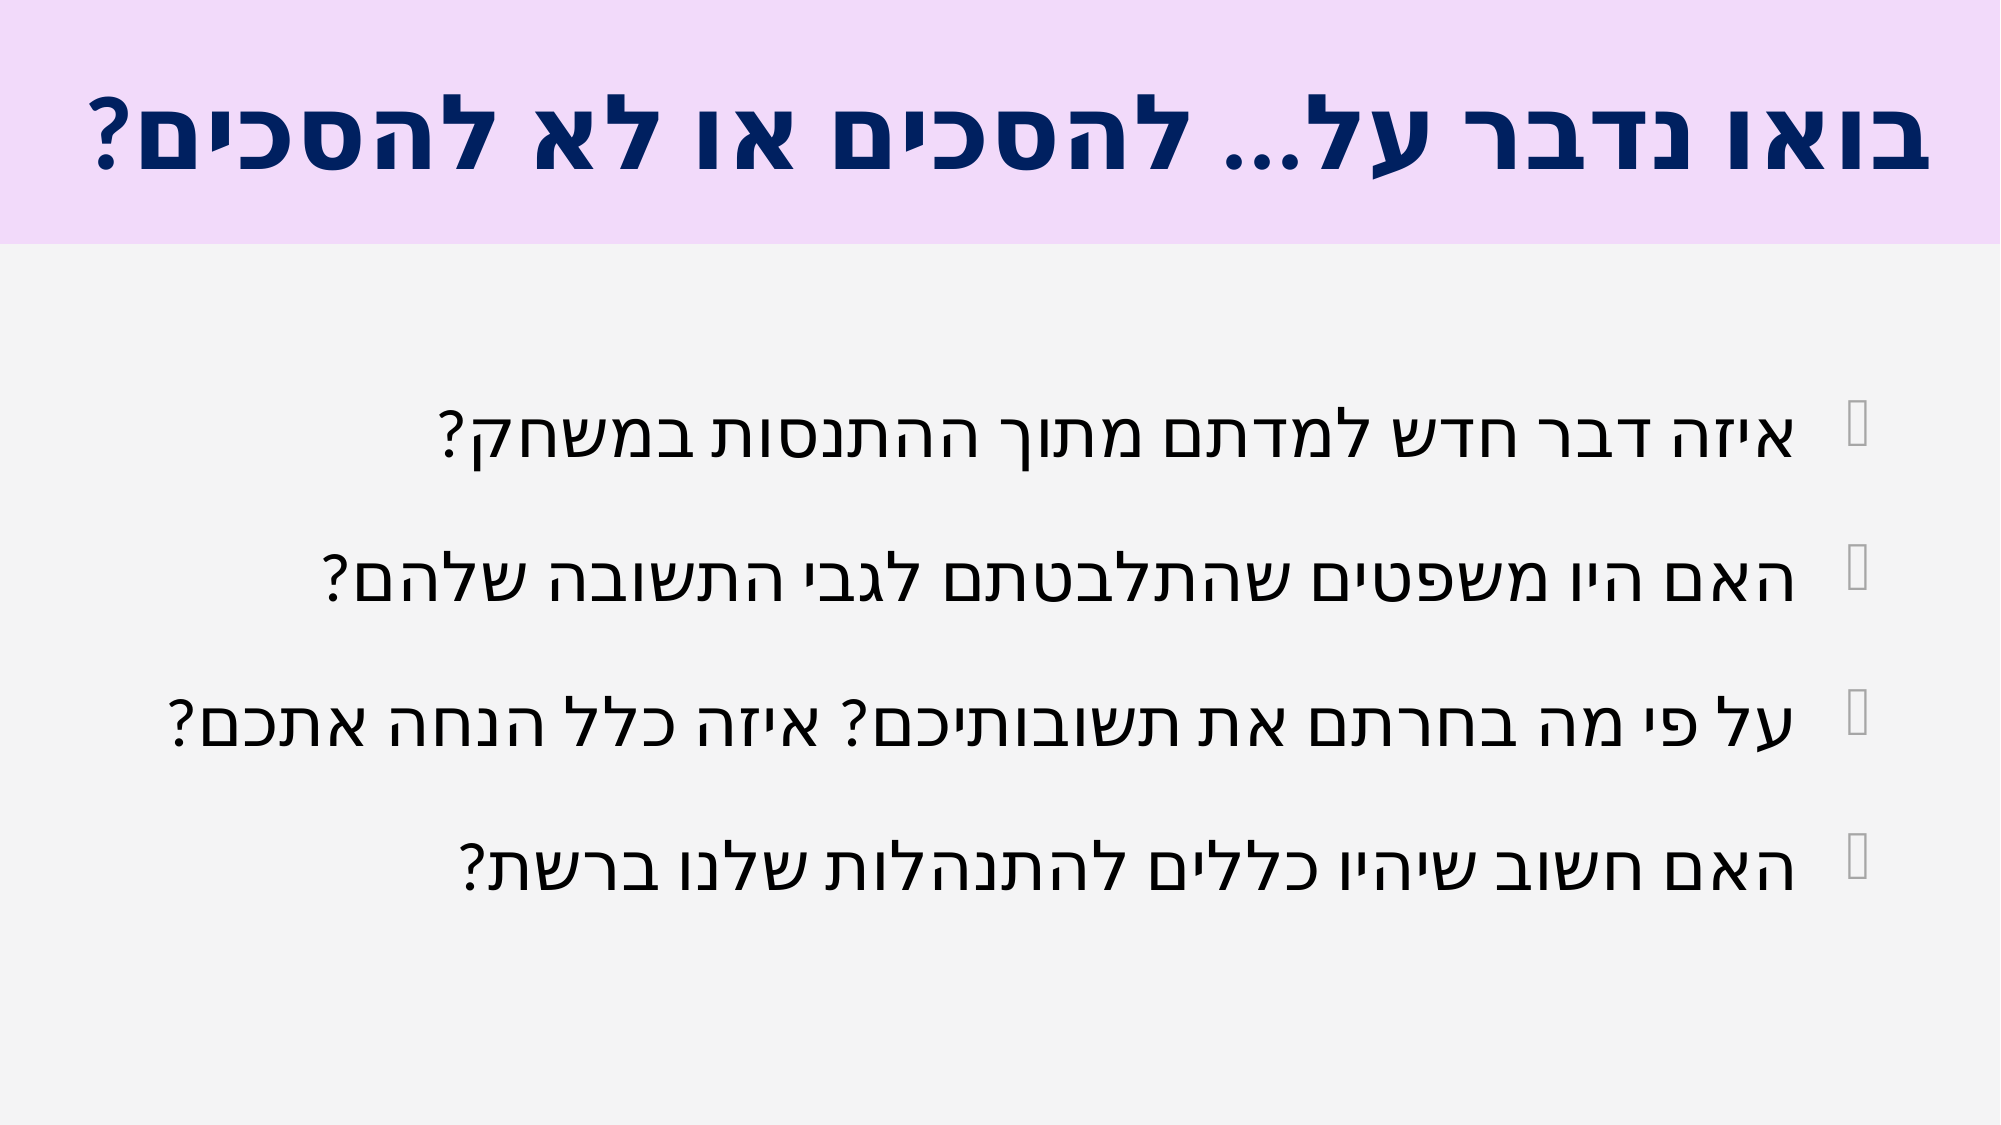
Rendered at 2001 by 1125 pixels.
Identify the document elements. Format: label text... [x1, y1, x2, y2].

list איזה דבר חדש למדתם מתוך ההתנסות במשחק? האם היו משפטים שהתלבטתם לגבי התשובה שלהם? על פי מה בחרתם את תשובותיכם? איזה כלל הנחה אתכם? האם חשוב שיהיו כללים להתנהלות שלנו ברשת? [113, 339, 1887, 1003]
title בואו נדבר על... להסכים או לא להסכים? [19, 26, 2000, 244]
